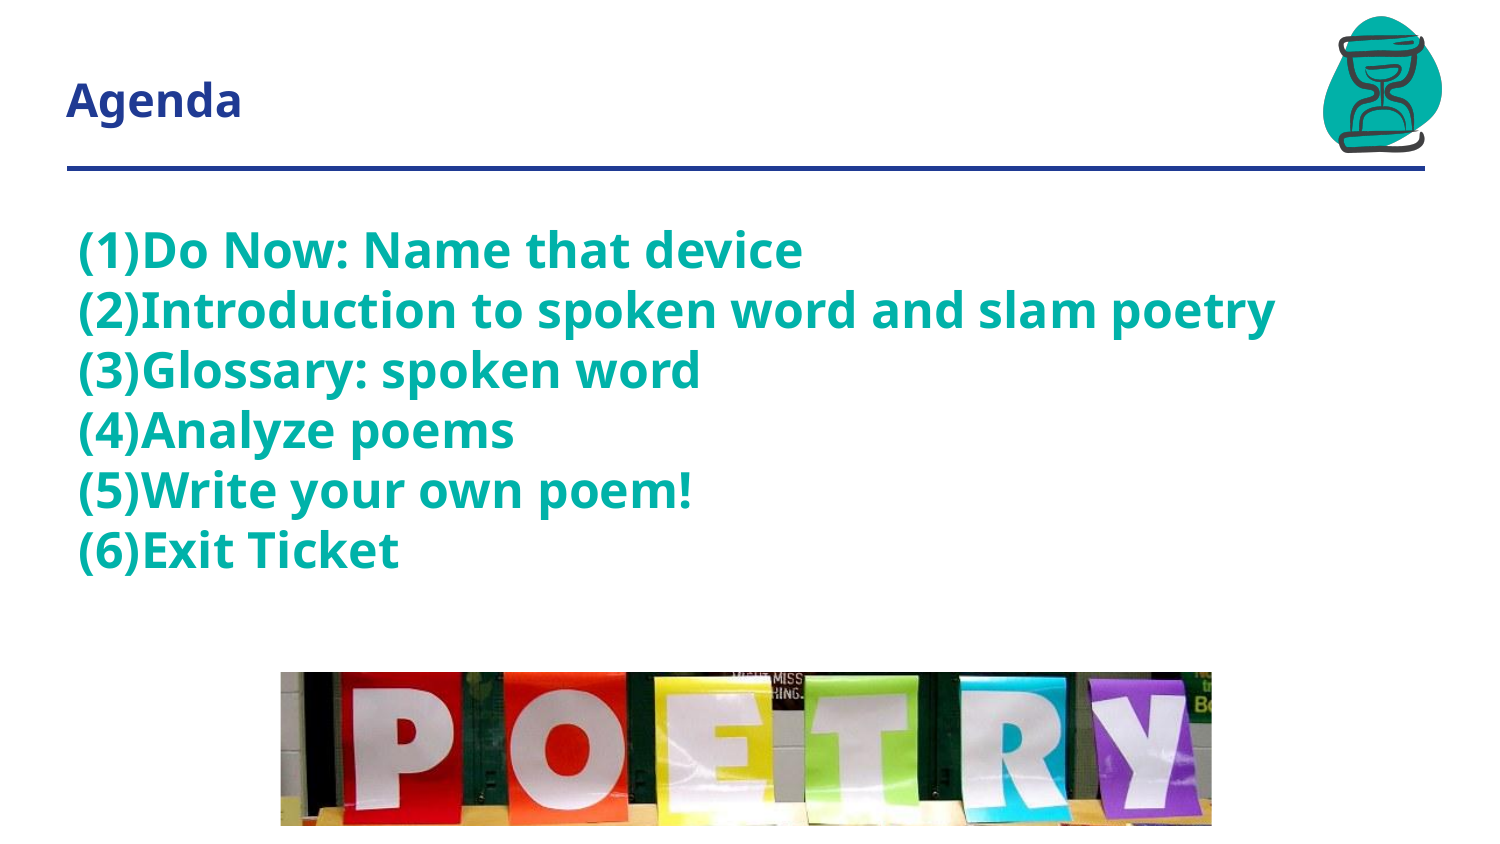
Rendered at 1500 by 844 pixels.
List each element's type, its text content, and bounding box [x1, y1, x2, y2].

picture [1294, 0, 1470, 190]
picture [280, 671, 1212, 826]
title Agenda [51, 52, 1289, 147]
text_box Do Now: Name that device Introduction to spoken word and slam poetry Glossary: spoken word Analyze poems Write your own poem! Exit Ticket [51, 188, 1449, 750]
